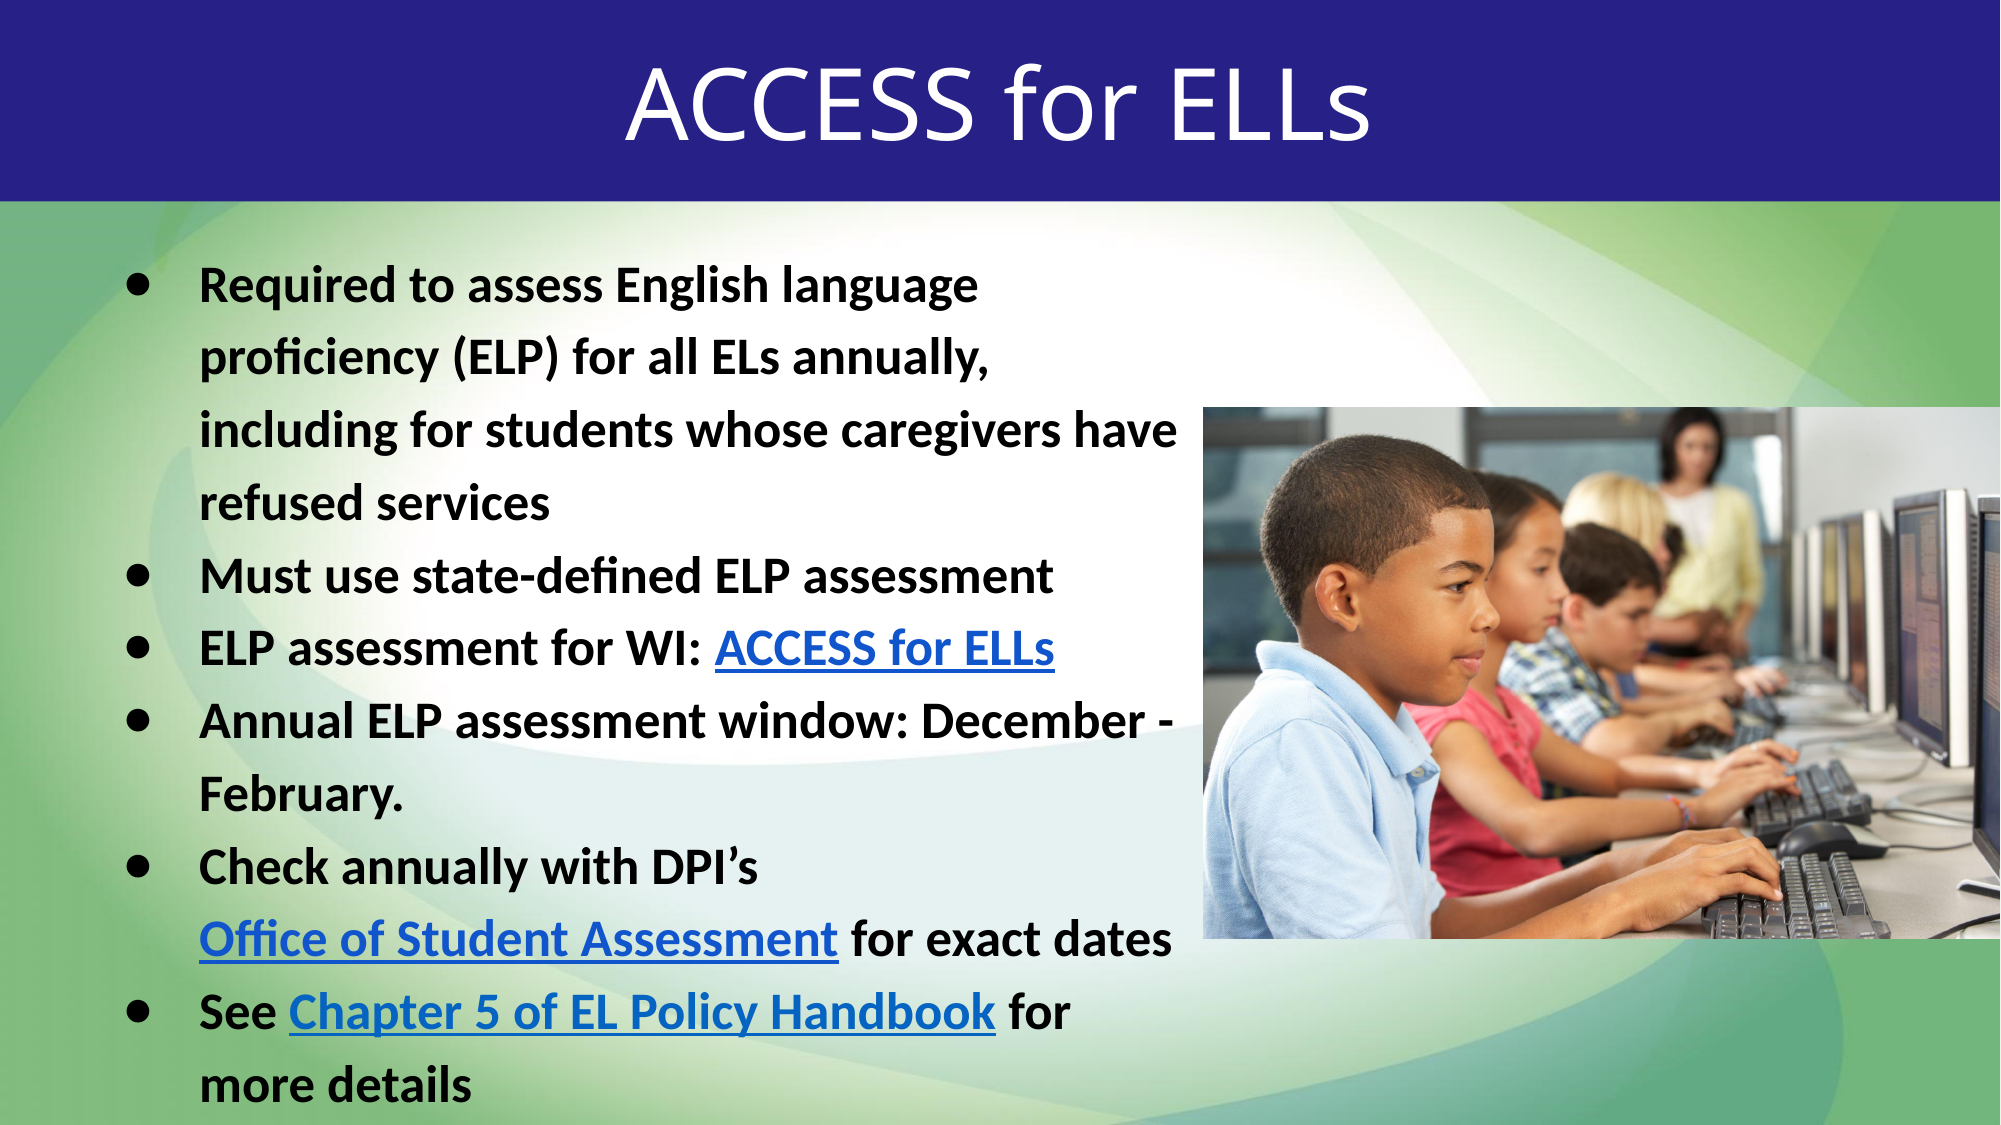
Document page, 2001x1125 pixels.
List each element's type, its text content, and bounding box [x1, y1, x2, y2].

picture [0, 0, 2001, 1125]
list Required to assess English language proficiency (ELP) for all ELs annually, including for students whose caregivers have refused services Must use state-defined ELP assessment ELP assessment for WI: ACCESS for ELLs Annual ELP assessment window: December - February. Check annually with DPI’s Office of Student Assessment for exact dates See Chapter 5 of EL Policy Handbook for more details [79, 229, 1204, 1117]
list ACCESS for ELLs [0, 0, 2000, 202]
